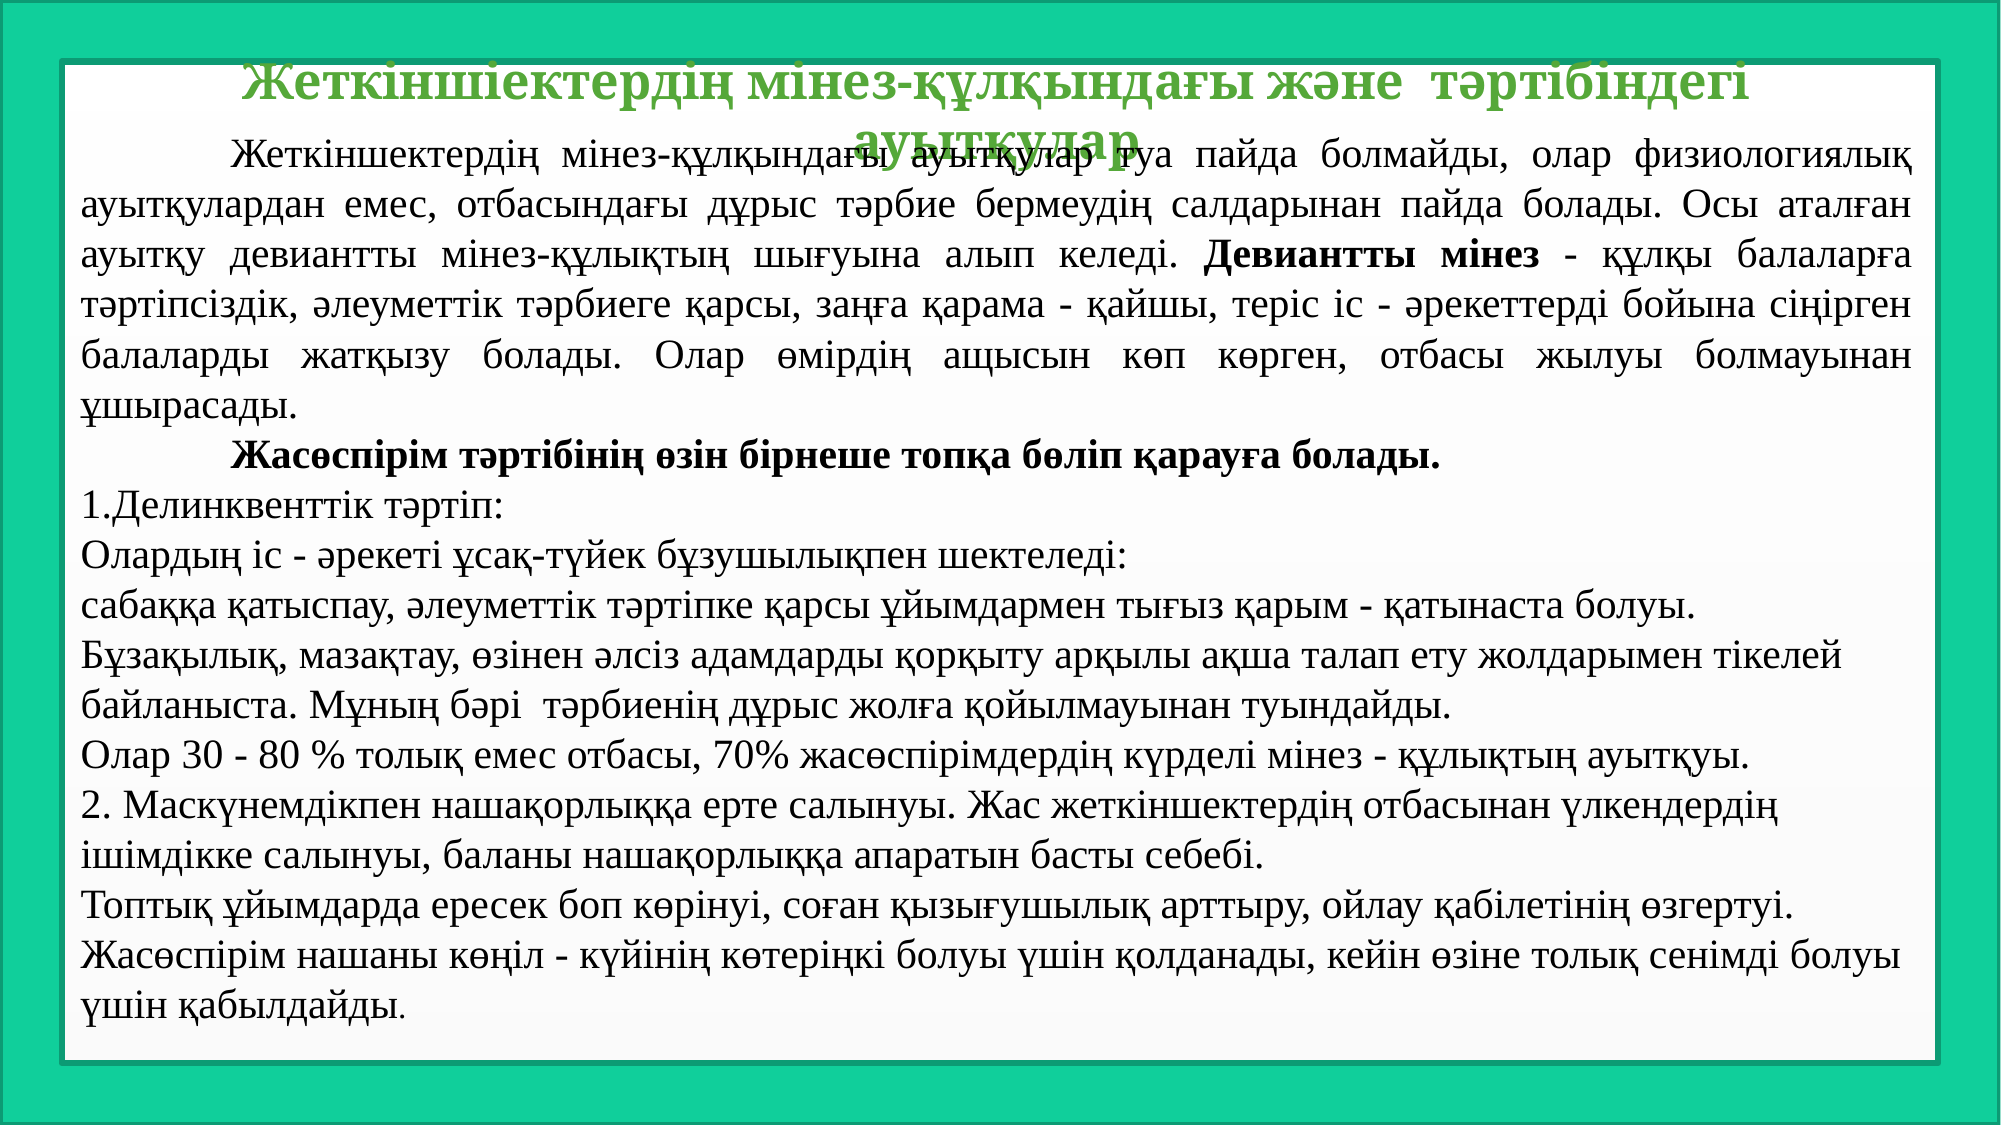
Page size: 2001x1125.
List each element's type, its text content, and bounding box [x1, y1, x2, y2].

text_box Жеткіншіектердің мінез-құлқындағы және тәртібіндегі ауытқулар [86, 42, 1907, 118]
text_box Жеткіншектердің мінез-құлқындағы ауытқулар туа пайда болмайды, олар физиологиялық ауытқулардан емес, отбасындағы дұрыс тәрбие бермеудің салдарынан пайда болады. Осы аталған ауытқу девиантты мінез-құлықтың шығуына алып келеді. Девиантты мінез - құлқы балаларға тәртіпсіздік, әлеуметтік тәрбиеге қарсы, заңға қарама - қайшы, теріс іс - әрекеттерді бойына сіңірген балаларды жатқызу болады. Олар өмірдің ащысын көп көрген, отбасы жылуы болмауынан ұшырасады. Жасөспірім тәртібінің өзін бірнеше топқа бөліп қарауға болады. 1.Делинквенттік тәртіп: Олардың іс - әрекеті ұсақ-түйек бұзушылықпен шектеледі: сабаққа қатыспау, әлеуметтік тәртіпке қарсы ұйымдармен тығыз қарым - қатынаста болуы. Бұзақылық, мазақтау, өзінен әлсіз адамдарды қорқыту арқылы ақша талап ету жолдарымен тікелей байланыста. Мұның бәрі тәрбиенің дұрыс жолға қойылмауынан туындайды. Олар 30 - 80 % толық емес отбасы, 70% жасөспірімдердің күрделі мінез - құлықтың ауытқуы. 2. Маскүнемдікпен нашақорлыққа ерте салынуы. Жас жеткіншектердің отбасынан үлкендердің ішімдікке салынуы, баланы нашақорлыққа апаратын басты себебі. Топтық ұйымдарда ересек боп көрінуі, соған қызығушылық арттыру, ойлау қабілетінің өзгертуі. Жасөспірім нашаны көңіл - күйінің көтеріңкі болуы үшін қолданады, кейін өзіне толық сенімді болуы үшін қабылдайды. [65, 118, 1928, 1074]
